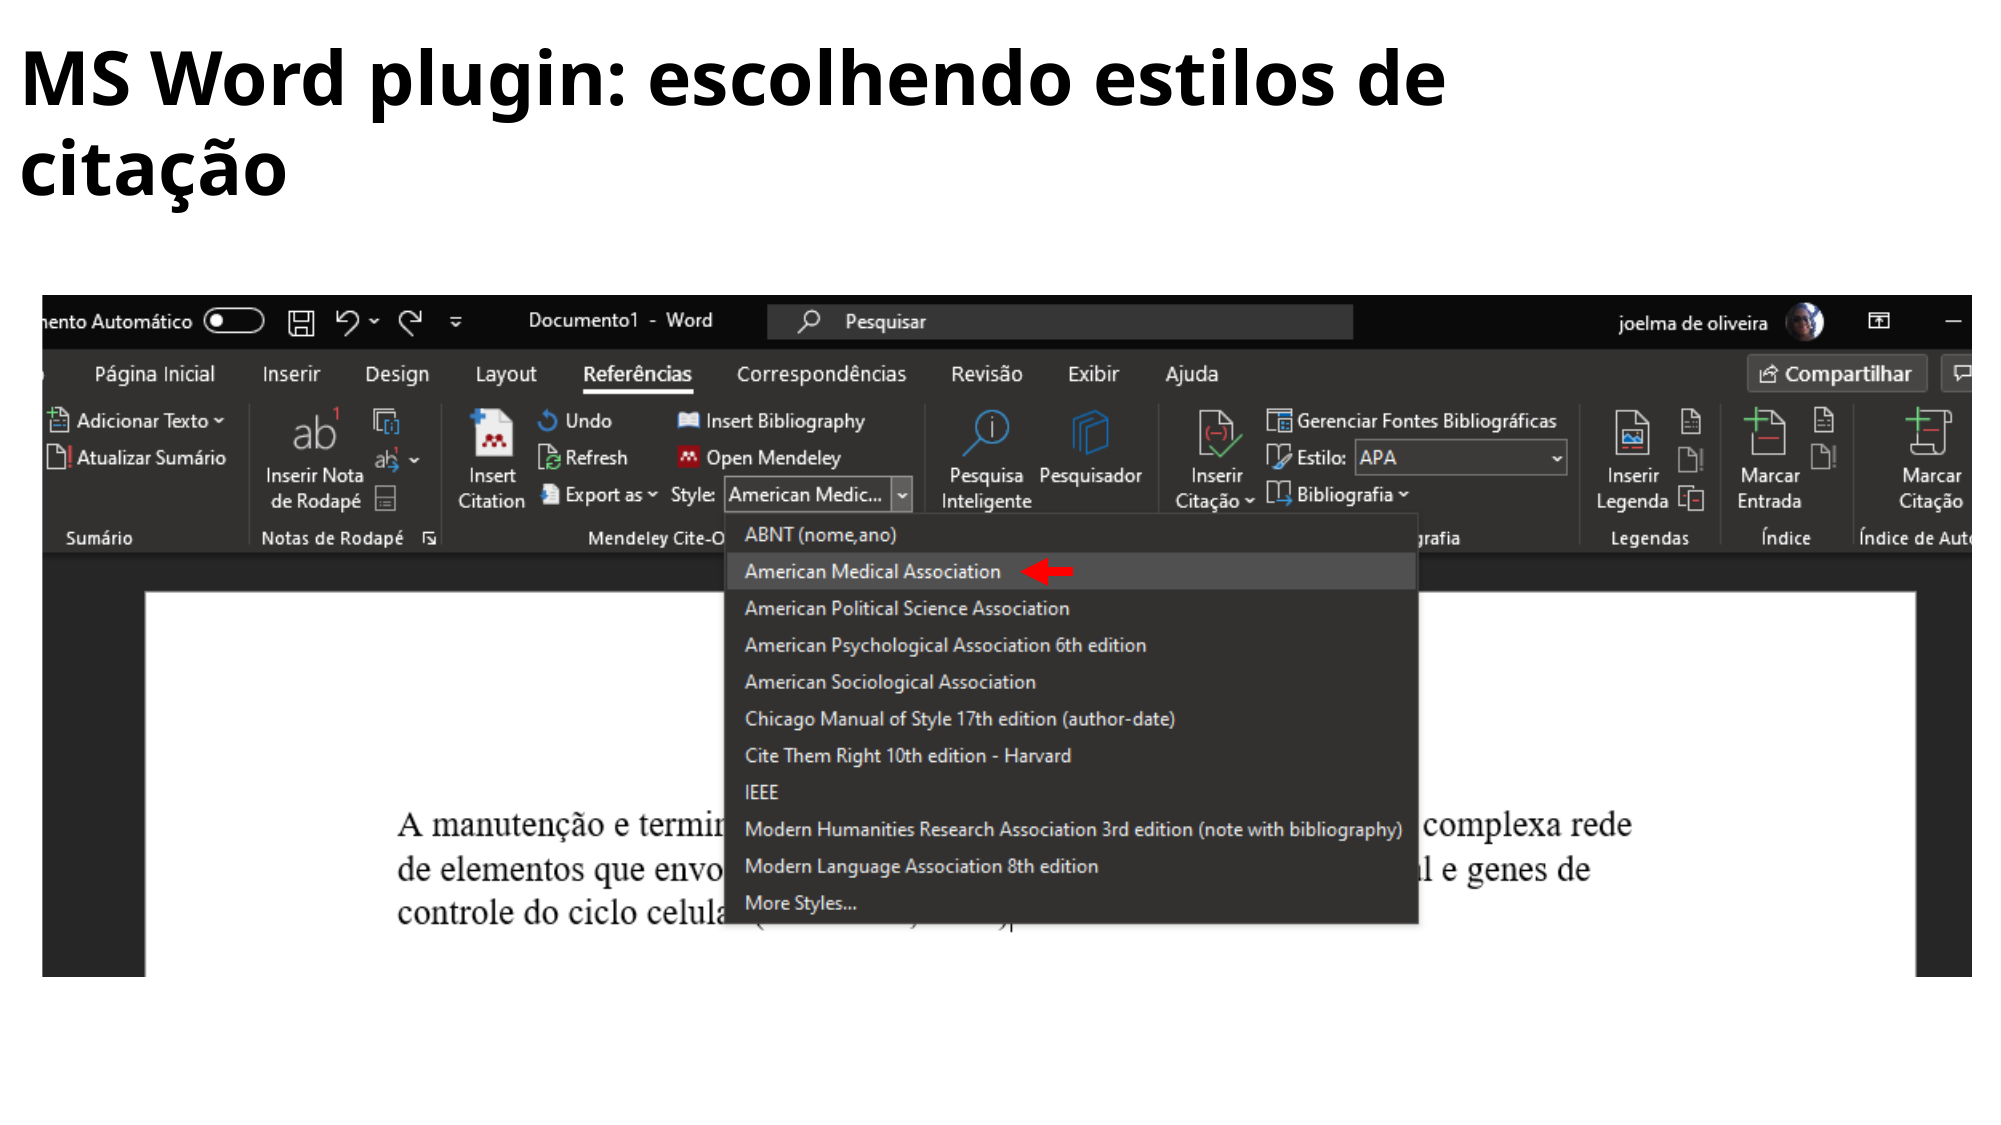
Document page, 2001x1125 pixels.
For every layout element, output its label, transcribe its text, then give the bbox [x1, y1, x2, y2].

text_box MS Word plugin: escolhendo estilos de citação [4, 23, 1676, 218]
picture [42, 295, 1972, 977]
